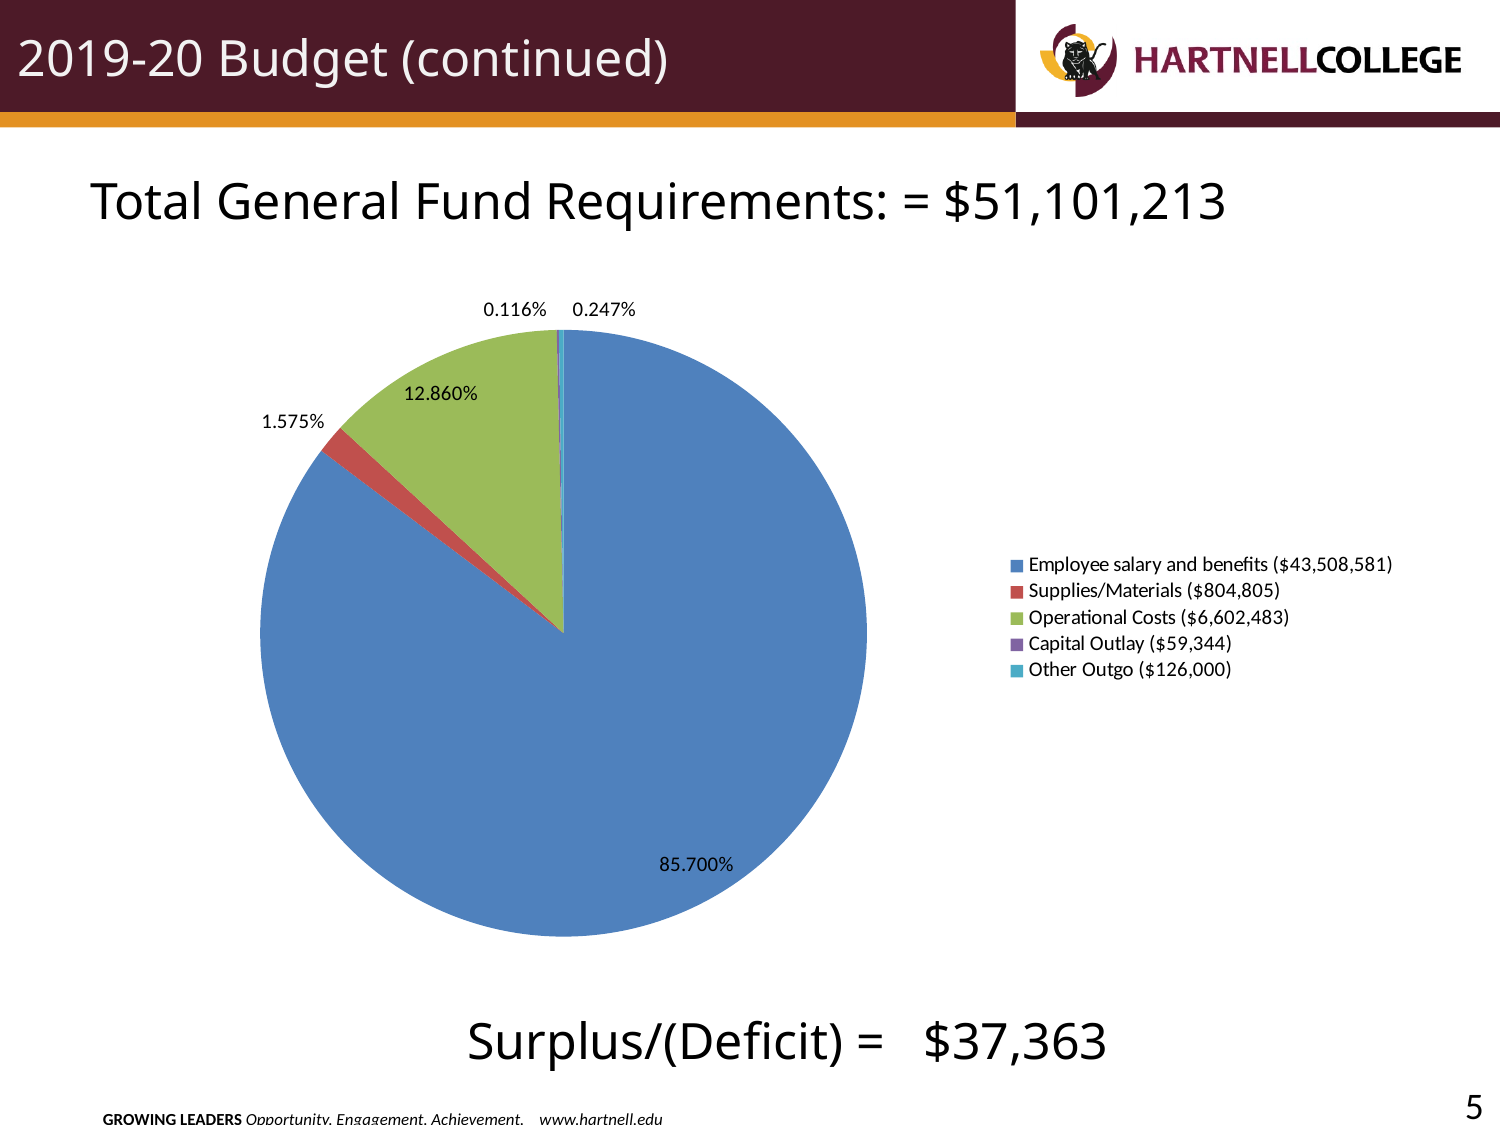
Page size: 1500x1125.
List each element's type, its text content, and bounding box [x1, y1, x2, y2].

text_box 5 [1450, 1074, 1499, 1125]
picture [1040, 24, 1117, 97]
chart [87, 287, 1413, 951]
picture [1121, 38, 1476, 77]
title 2019-20 Budget (continued) [2, 0, 1014, 113]
list Total General Fund Requirements: = $51,101,213 Surplus/(Deficit) = $37,363 [75, 162, 1475, 1088]
